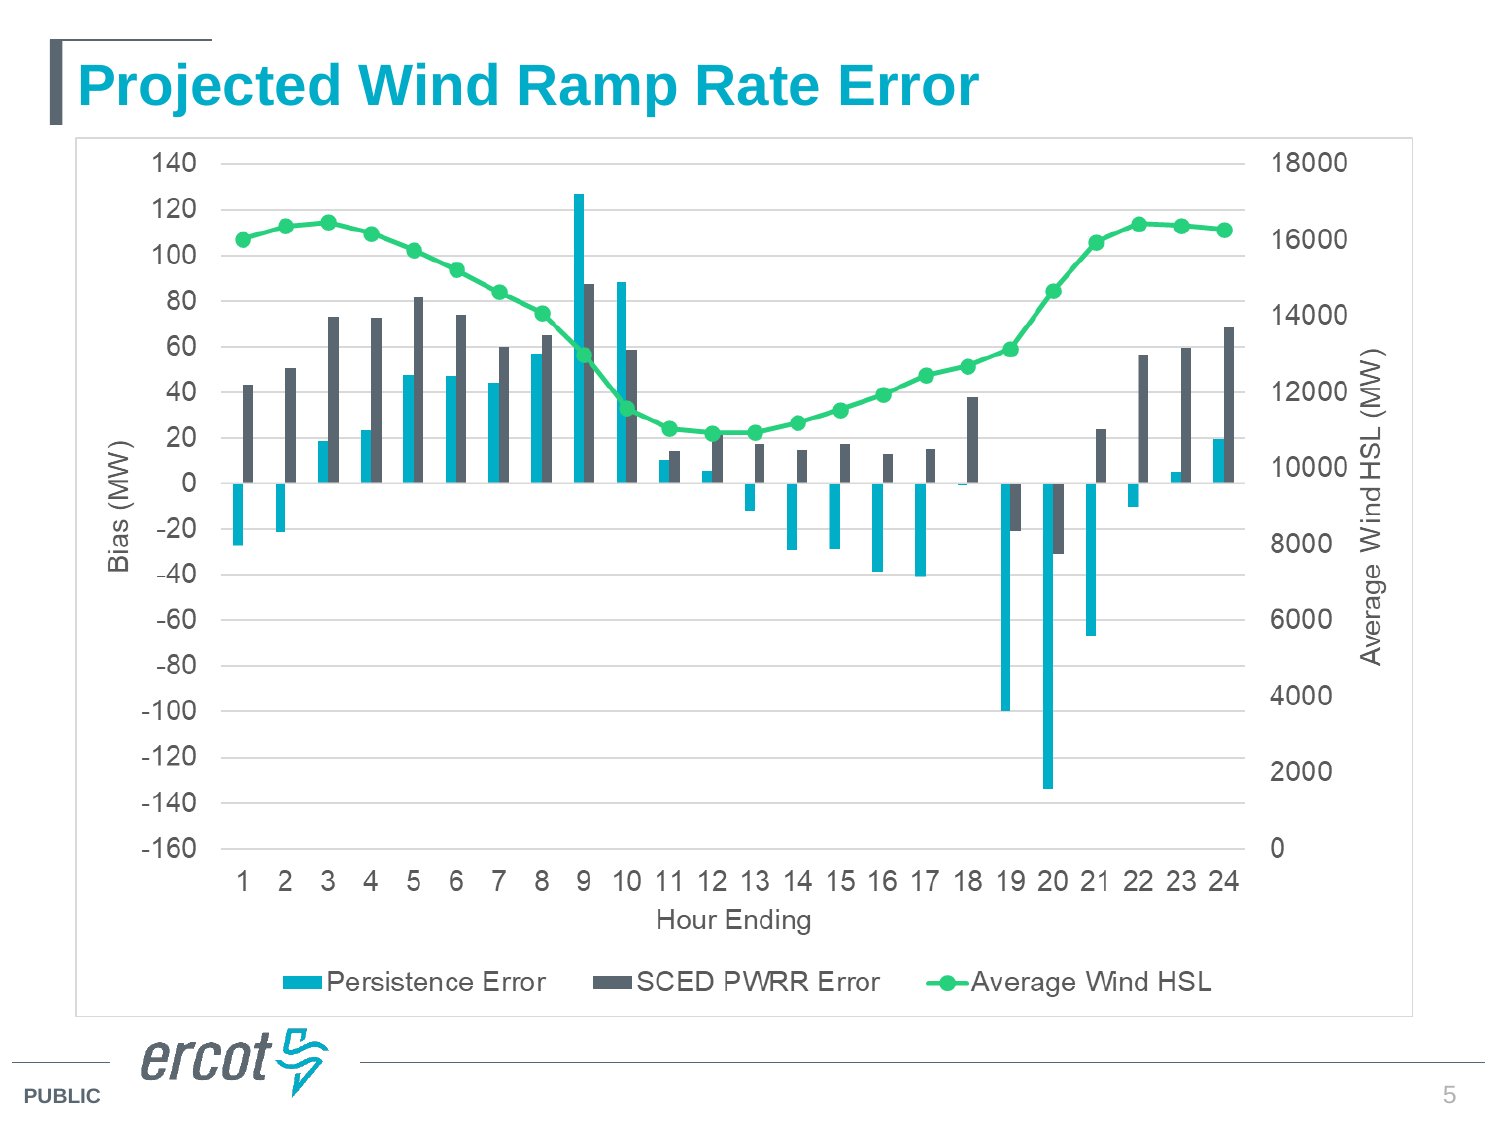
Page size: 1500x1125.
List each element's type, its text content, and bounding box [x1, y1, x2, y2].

slide_number 5 [1412, 1076, 1488, 1112]
picture [137, 1024, 332, 1100]
title Projected Wind Ramp Rate Error [62, 39, 1450, 125]
picture [74, 137, 1413, 1017]
